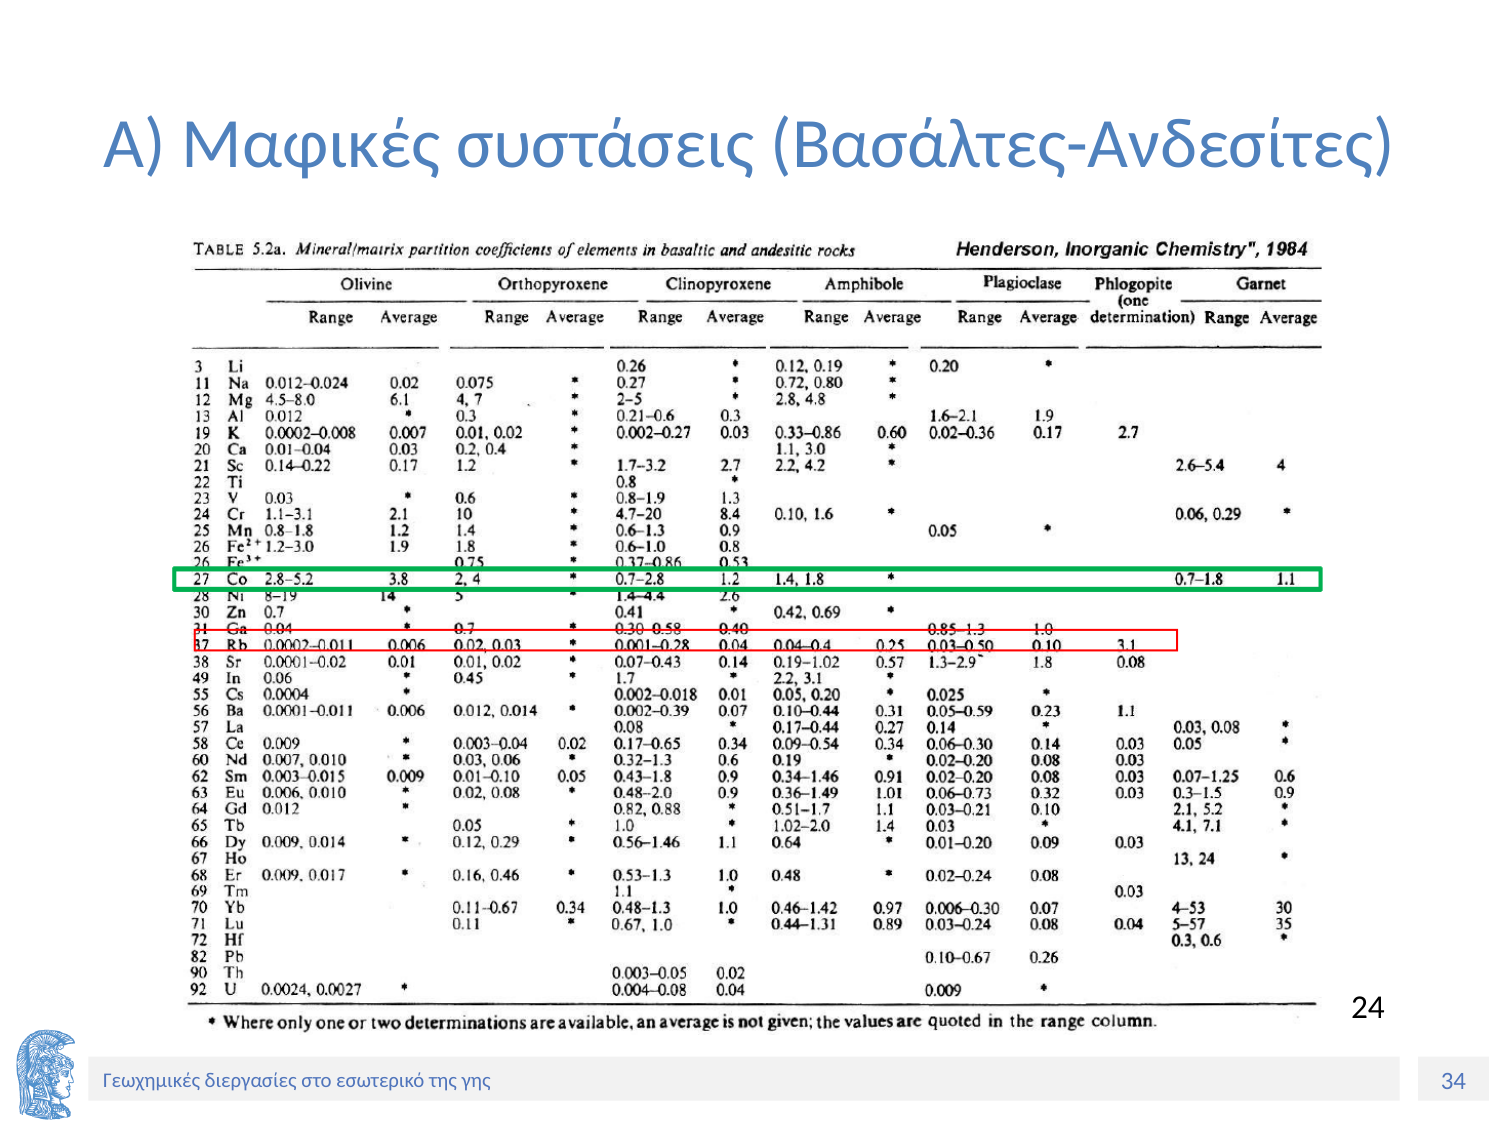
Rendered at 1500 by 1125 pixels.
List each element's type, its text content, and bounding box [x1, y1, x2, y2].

title Α) Μαφικές συστάσεις (Βασάλτες-Ανδεσίτες) [75, 45, 1425, 233]
picture [9, 1026, 81, 1120]
text_box 24 [1341, 975, 1411, 1035]
picture [163, 232, 1337, 1035]
